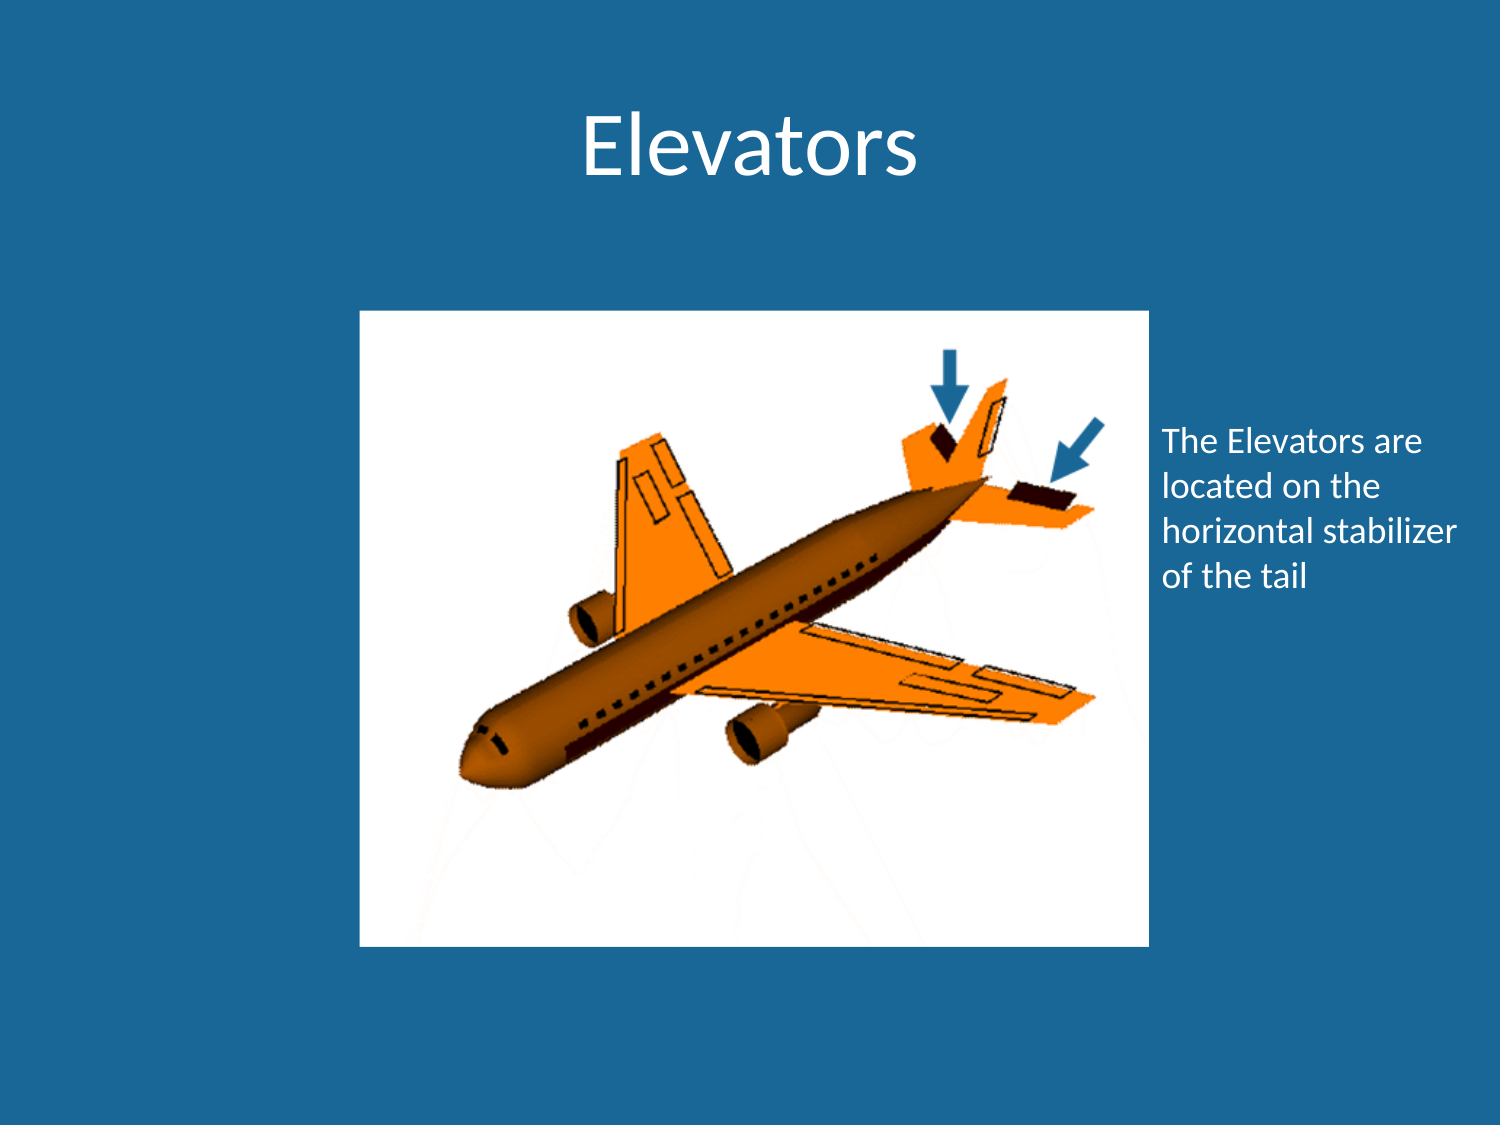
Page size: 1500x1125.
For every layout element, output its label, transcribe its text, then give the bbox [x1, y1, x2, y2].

picture [357, 310, 1150, 947]
title Elevators [75, 45, 1425, 233]
text_box The Elevators are located on the horizontal stabilizer of the tail [1155, 409, 1482, 604]
